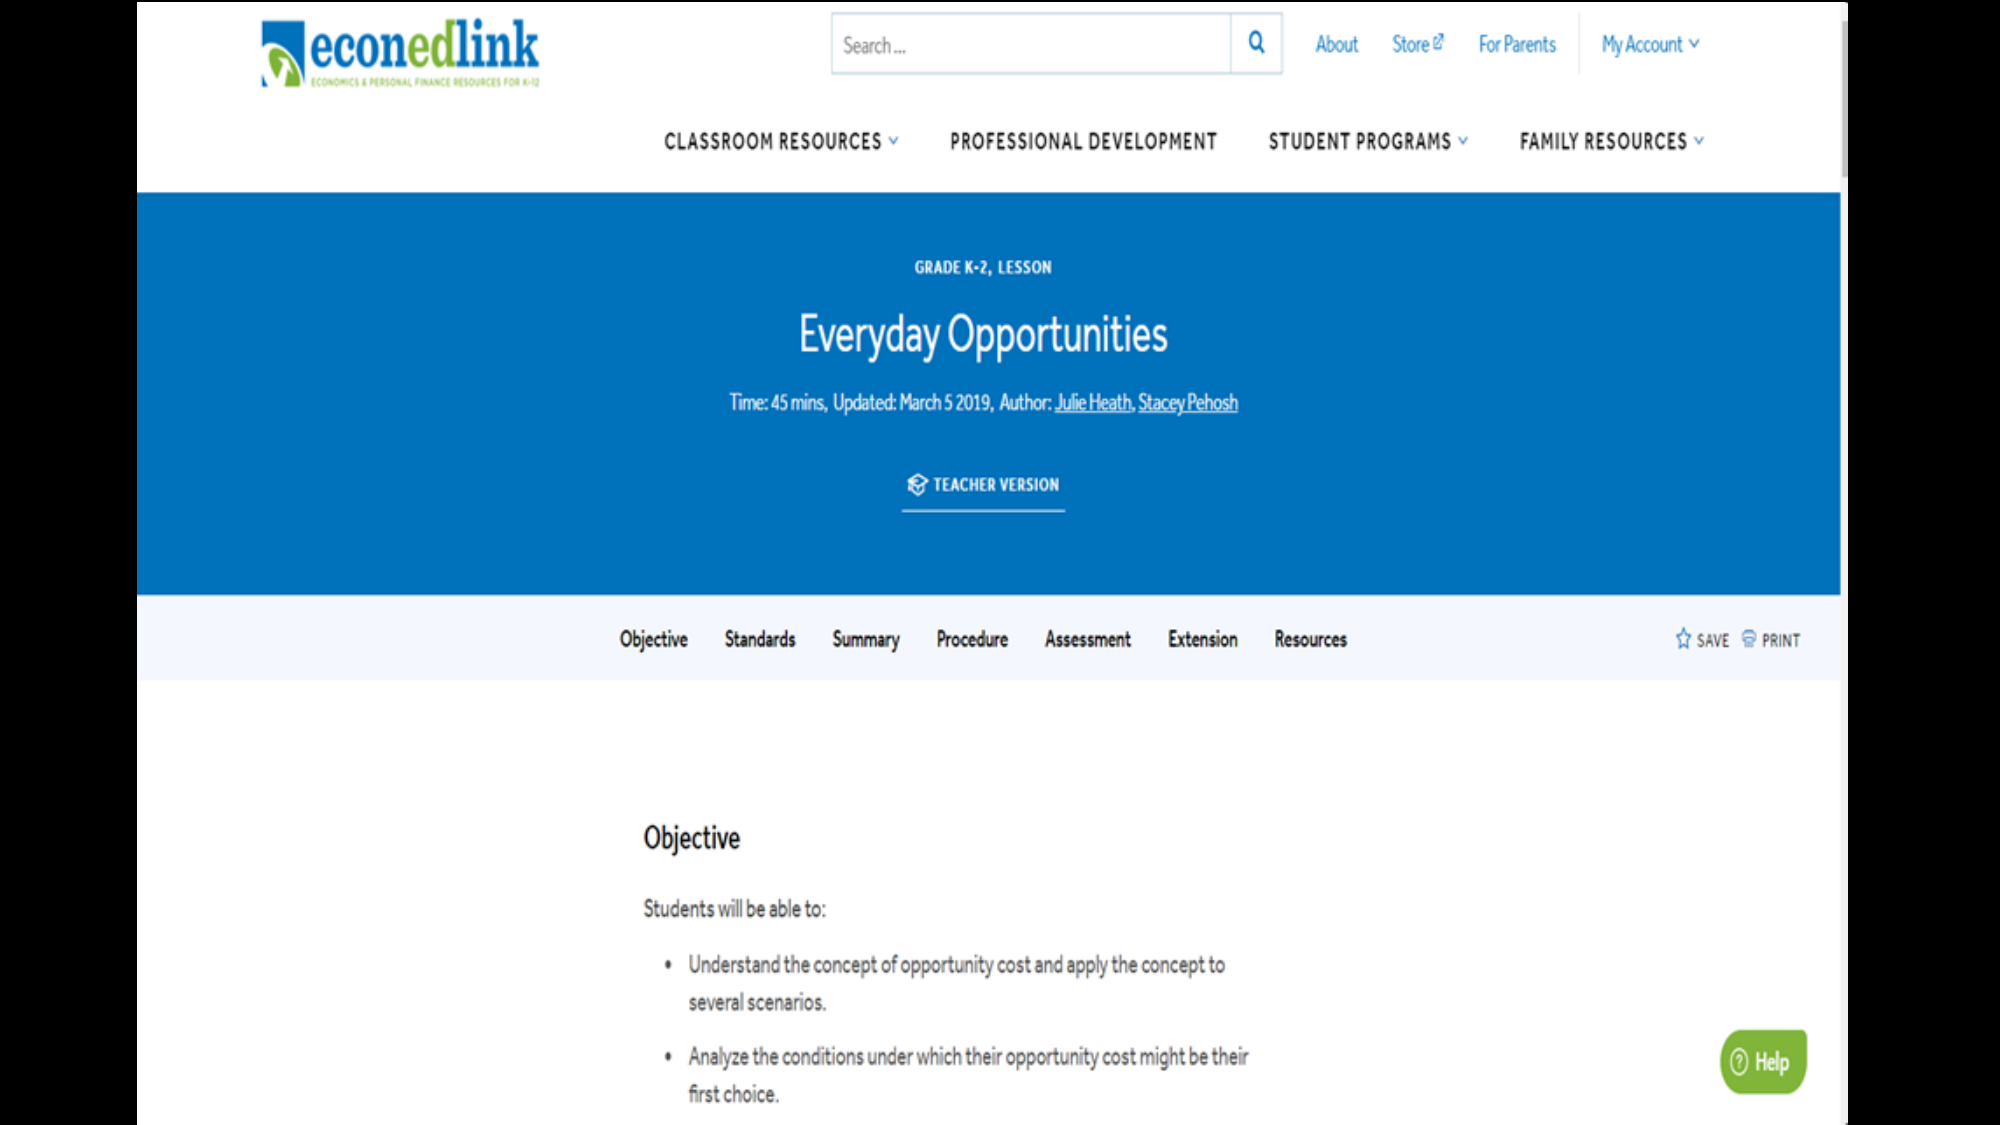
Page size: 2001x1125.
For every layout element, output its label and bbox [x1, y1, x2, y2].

list [137, 2, 1848, 1125]
